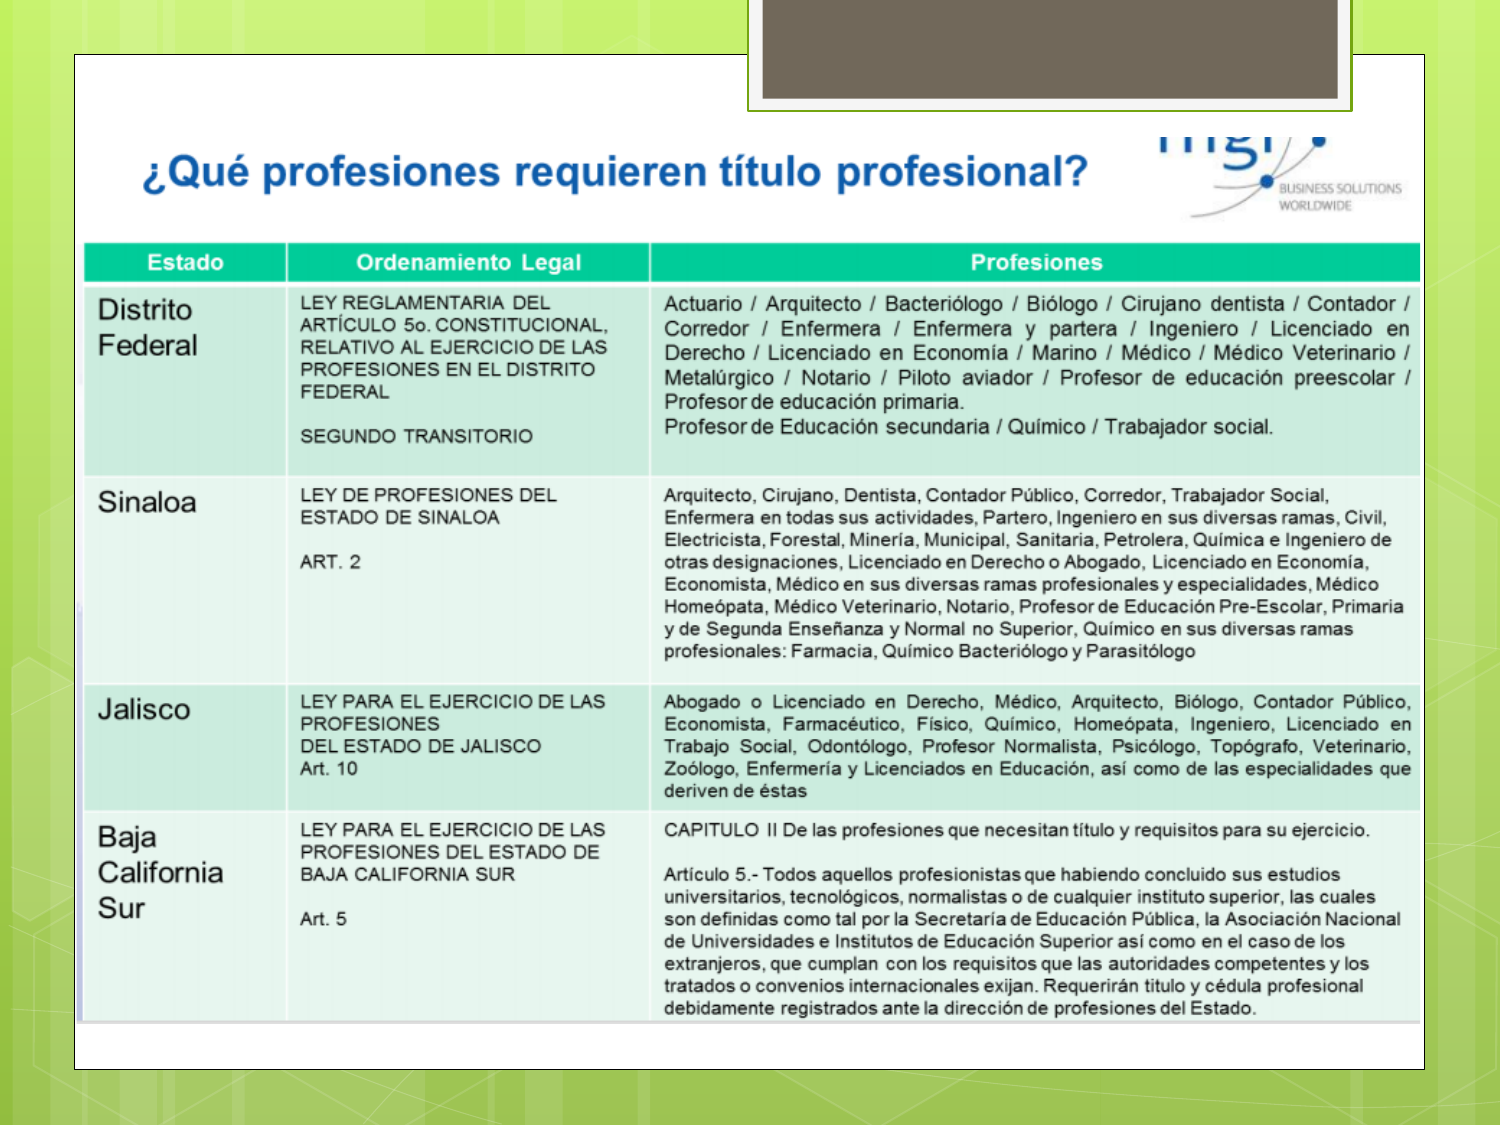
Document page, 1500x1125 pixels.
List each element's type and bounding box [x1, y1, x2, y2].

list [76, 136, 1421, 1024]
